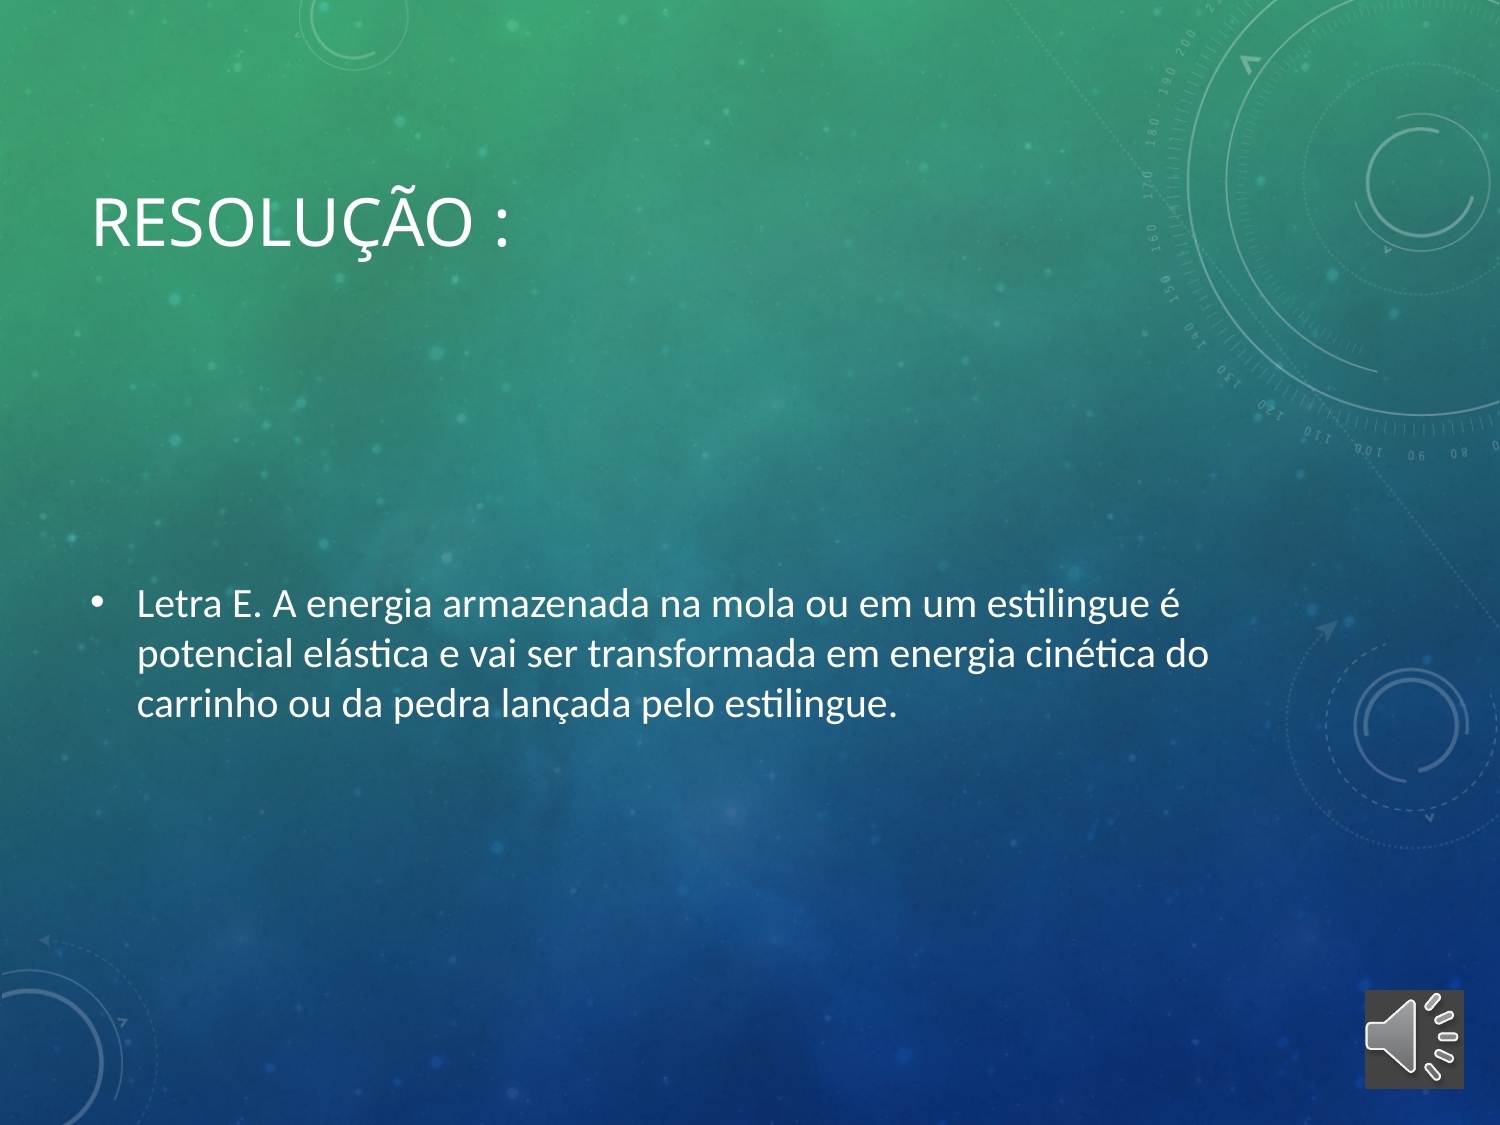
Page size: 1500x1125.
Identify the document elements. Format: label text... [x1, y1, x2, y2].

list Letra E. A energia armazenada na mola ou em um estilingue é potencial elástica e vai ser transformada em energia cinética do carrinho ou da pedra lançada pelo estilingue. [75, 351, 1350, 950]
picture [0, 0, 1500, 1125]
title Resolução : [75, 99, 1350, 339]
